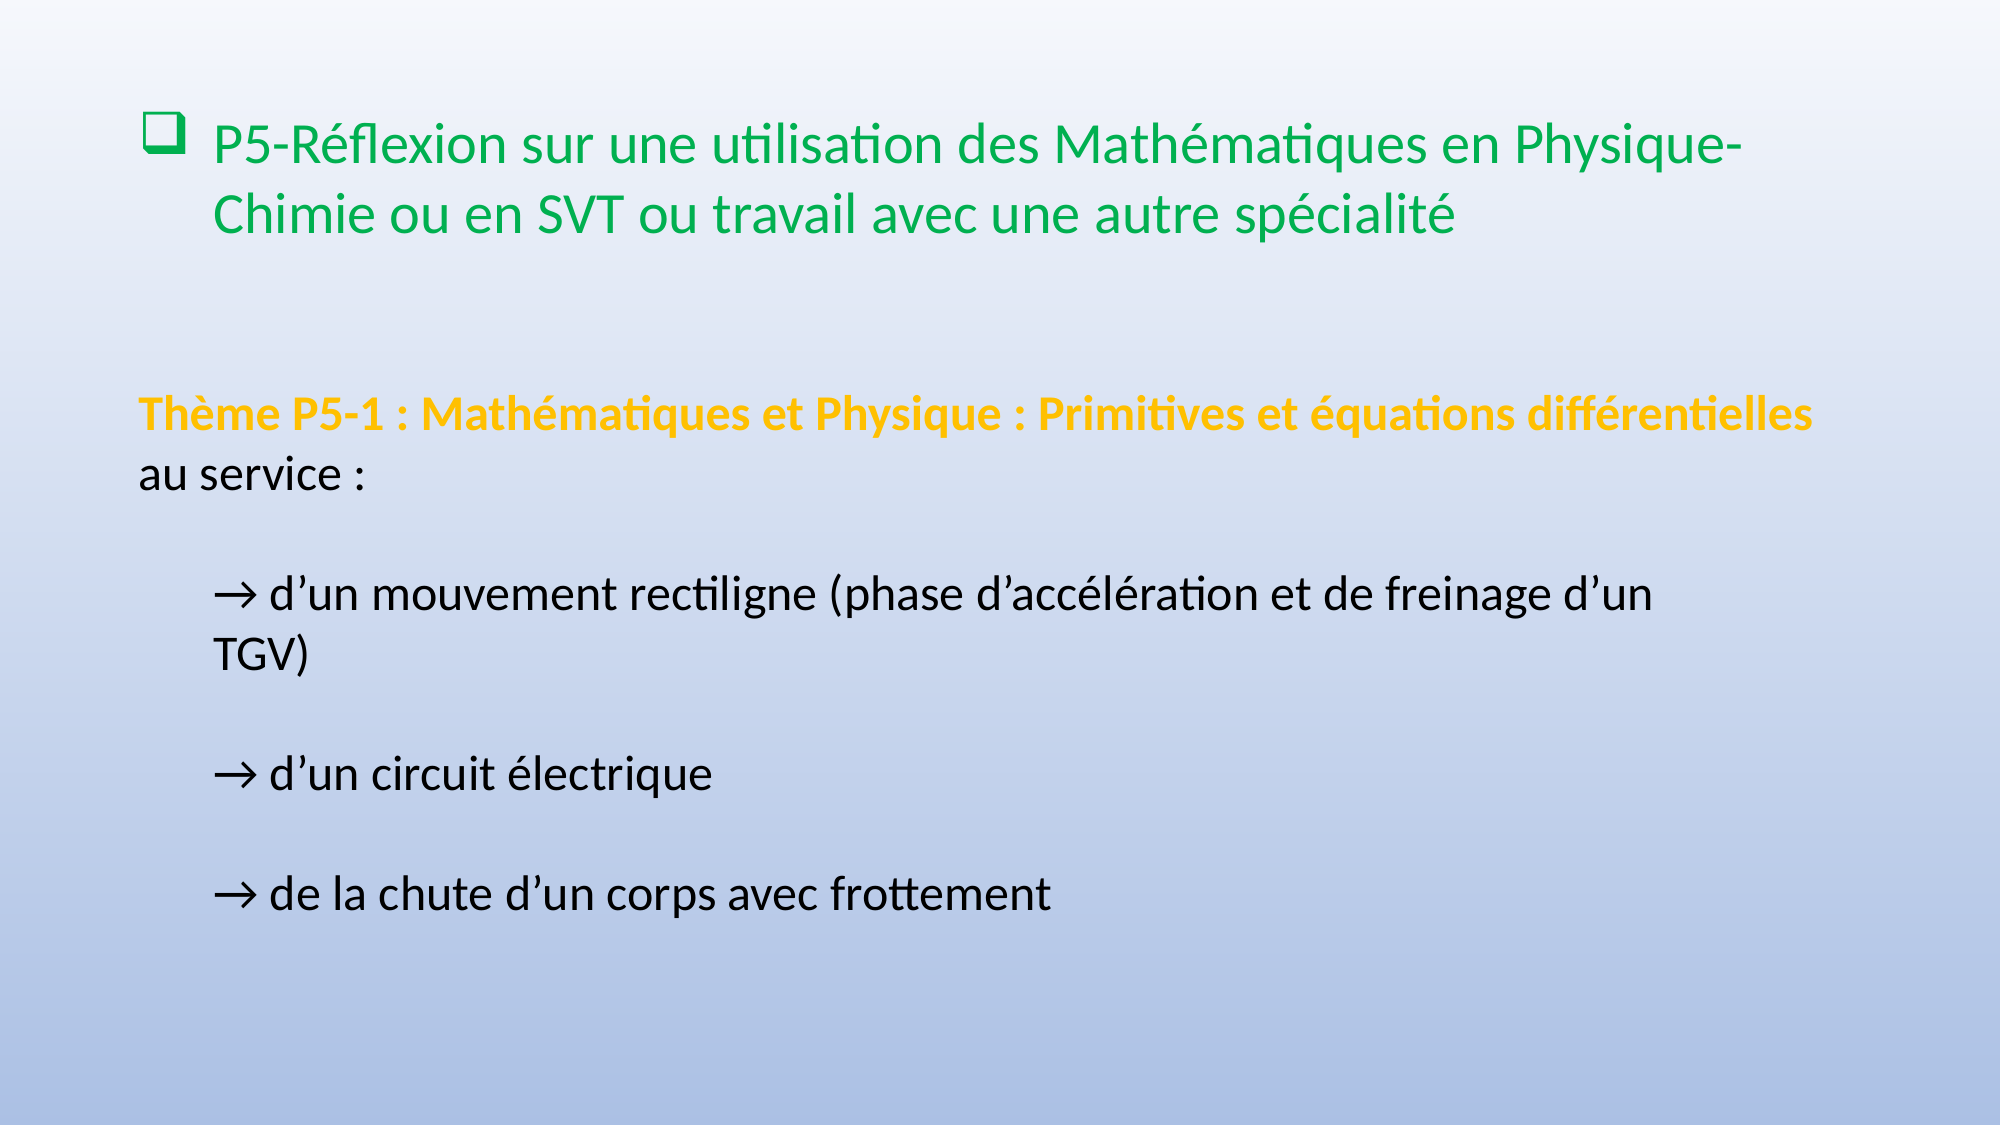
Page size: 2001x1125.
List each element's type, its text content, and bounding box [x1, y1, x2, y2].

text_box P5-Réflexion sur une utilisation des Mathématiques en Physique-Chimie ou en SVT ou travail avec une autre spécialité Thème P5-1 : Mathématiques et Physique : Primitives et équations différentielles au service : → d’un mouvement rectiligne (phase d’accélération et de freinage d’un TGV) → d’un circuit électrique → de la chute d’un corps avec frottement [123, 97, 1877, 973]
